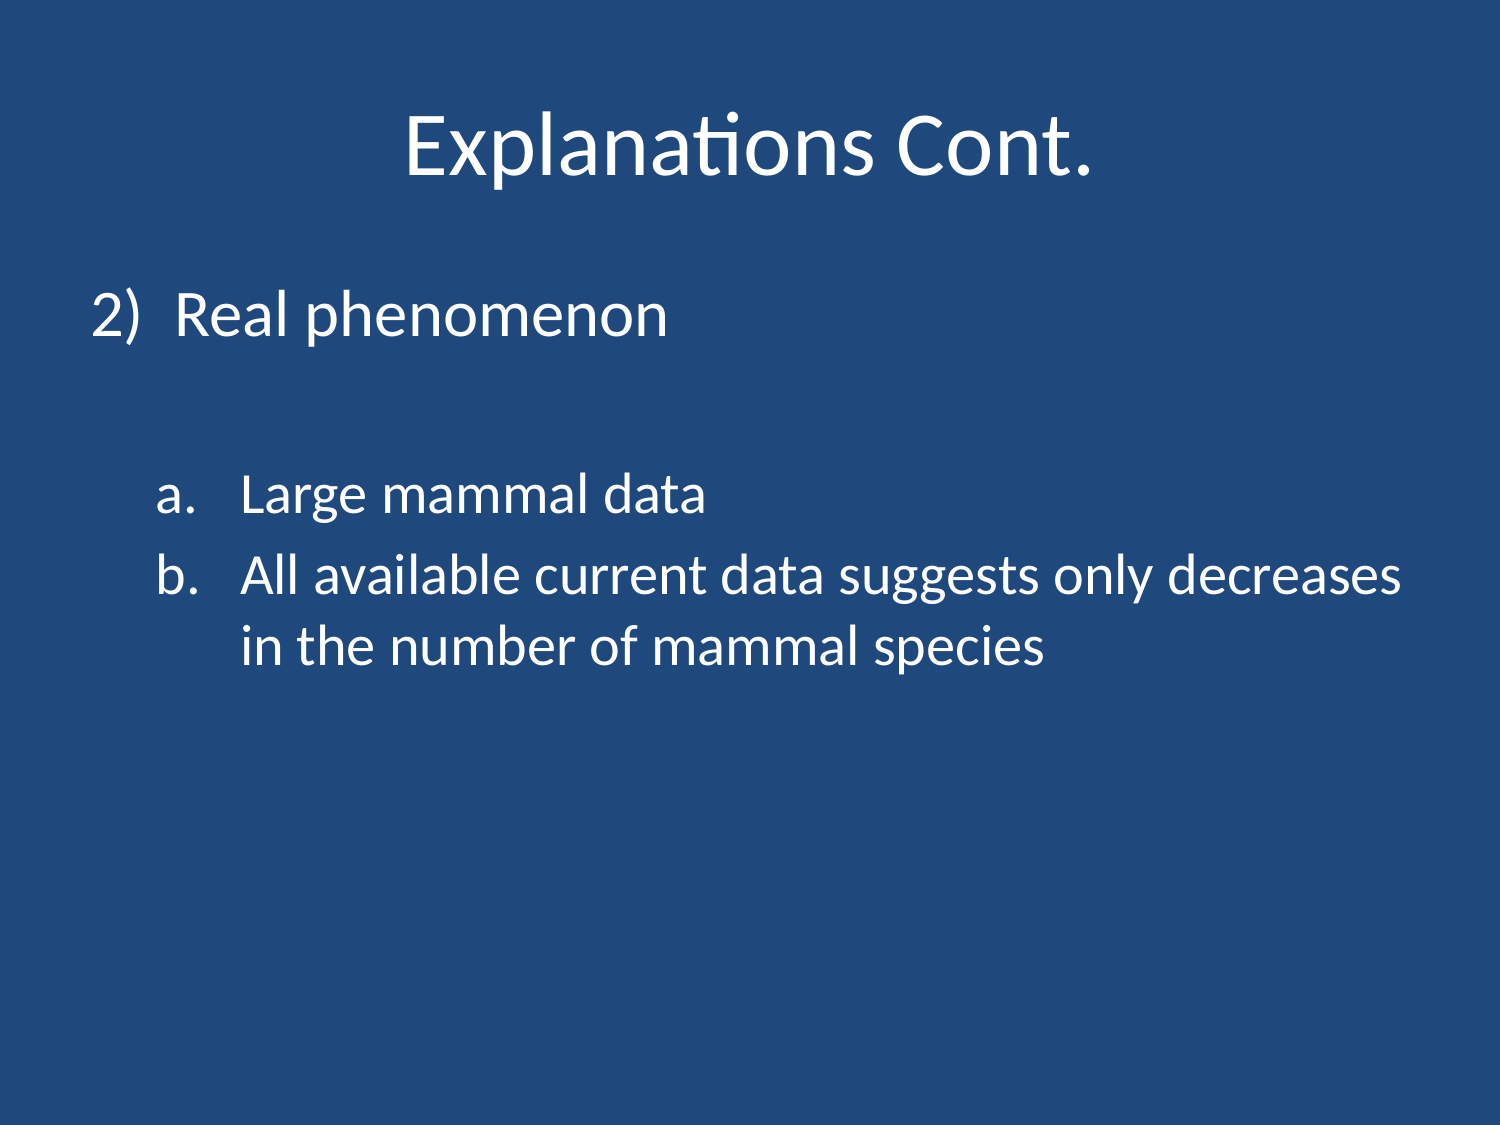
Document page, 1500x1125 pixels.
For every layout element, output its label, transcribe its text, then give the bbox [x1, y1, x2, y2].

list Real phenomenon Large mammal data All available current data suggests only decreases in the number of mammal species [75, 262, 1425, 1005]
title Explanations Cont. [75, 45, 1425, 233]
